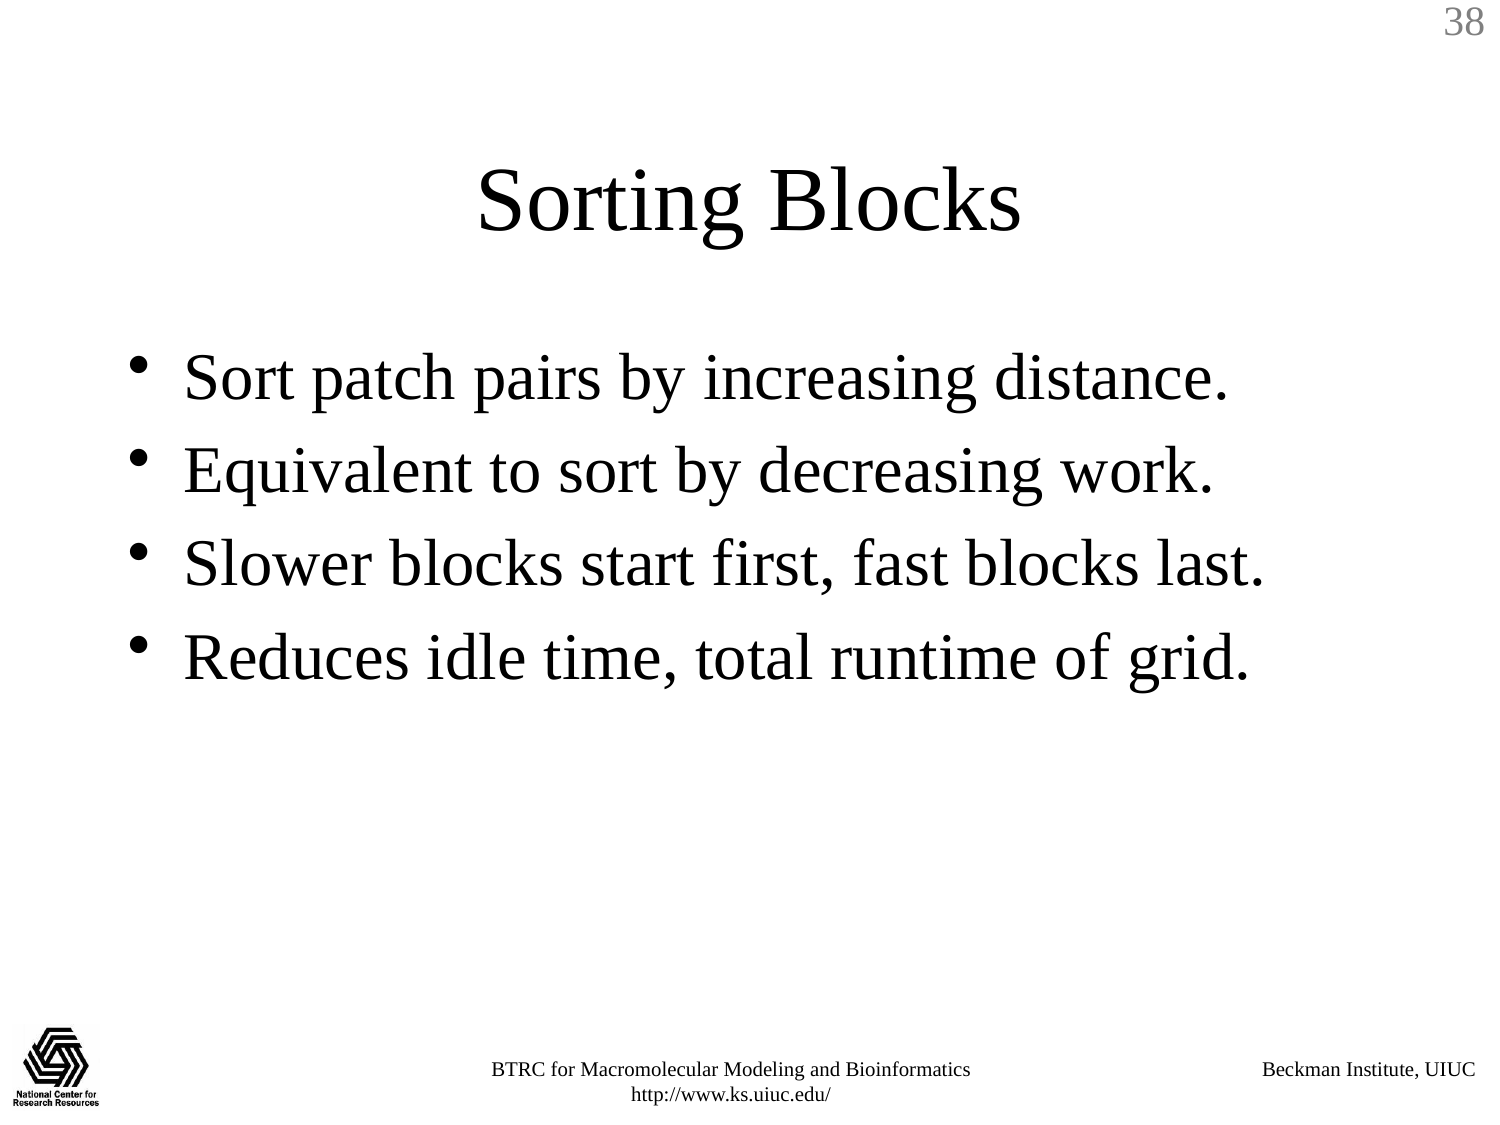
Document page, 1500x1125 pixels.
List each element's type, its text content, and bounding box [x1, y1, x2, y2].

picture [12, 1024, 100, 1111]
title Sorting Blocks [112, 99, 1388, 288]
list Sort patch pairs by increasing distance. Equivalent to sort by decreasing work. Slower blocks start first, fast blocks last. Reduces idle time, total runtime of grid. [112, 324, 1388, 1000]
